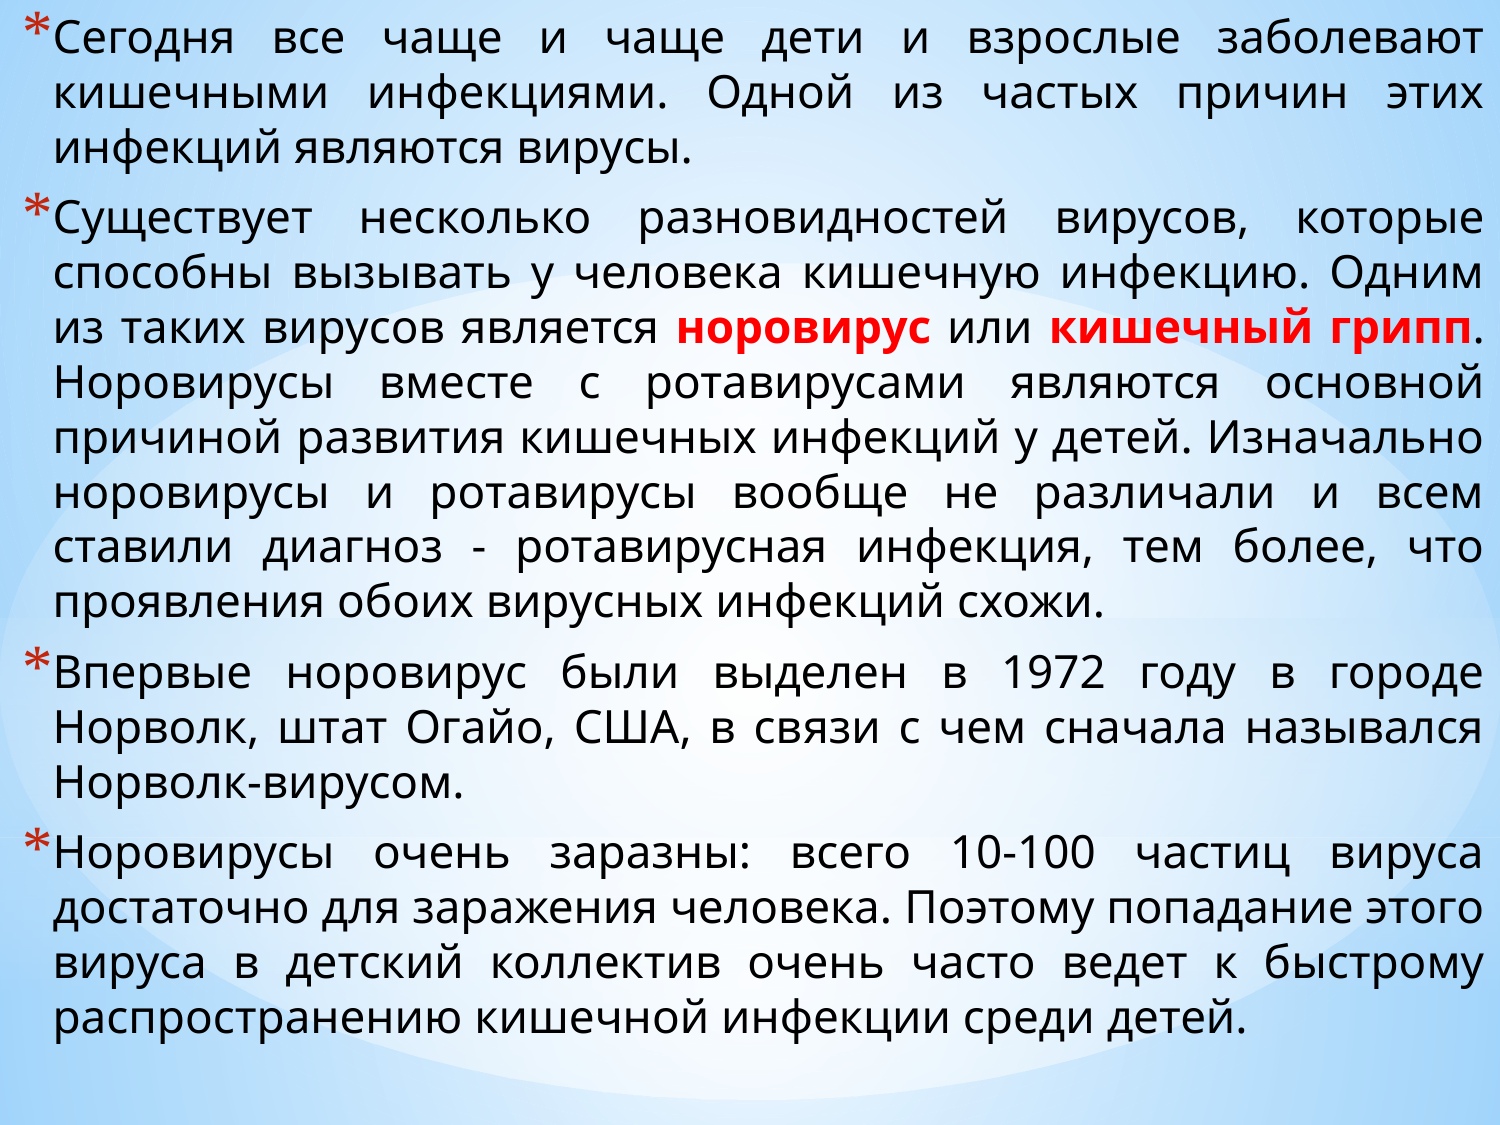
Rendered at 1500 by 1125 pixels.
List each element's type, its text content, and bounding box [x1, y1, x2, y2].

list Сегодня все чаще и чаще дети и взрослые заболевают кишечными инфекциями. Одной из частых причин этих инфекций являются вирусы. Существует несколько разновидностей вирусов, которые способны вызывать у человека кишечную инфекцию. Одним из таких вирусов является норовирус или кишечный грипп. Норовирусы вместе с ротавирусами являются основной причиной развития кишечных инфекций у детей. Изначально норовирусы и ротавирусы вообще не различали и всем ставили диагноз - ротавирусная инфекция, тем более, что проявления обоих вирусных инфекций схожи. Впервые норовирус были выделен в 1972 году в городе Норволк, штат Огайо, США, в связи с чем сначала назывался Норволк-вирусом. Норовирусы очень заразны: всего 10-100 частиц вируса достаточно для заражения человека. Поэтому попадание этого вируса в детский коллектив очень часто ведет к быстрому распространению кишечной инфекции среди детей. [0, 0, 1500, 1125]
